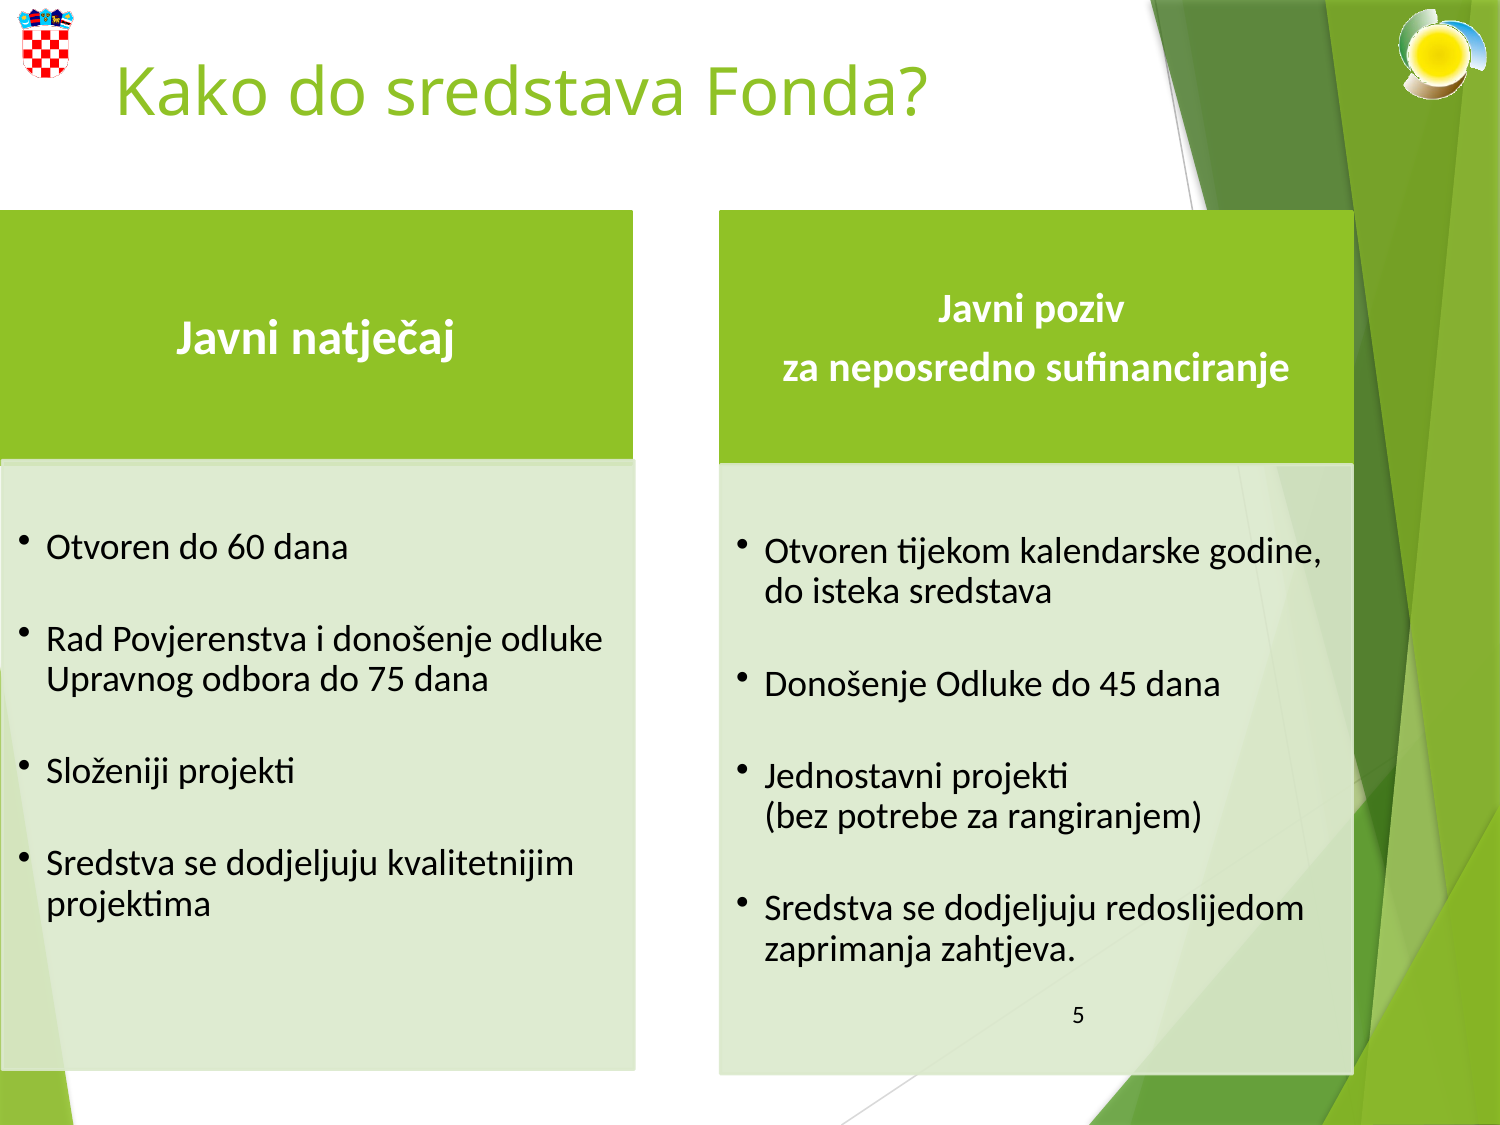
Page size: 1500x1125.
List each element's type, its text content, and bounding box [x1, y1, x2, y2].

picture [1397, 7, 1487, 100]
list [0, 160, 1353, 1125]
title Kako do sredstava Fonda? [99, 41, 1182, 159]
picture [17, 7, 74, 78]
